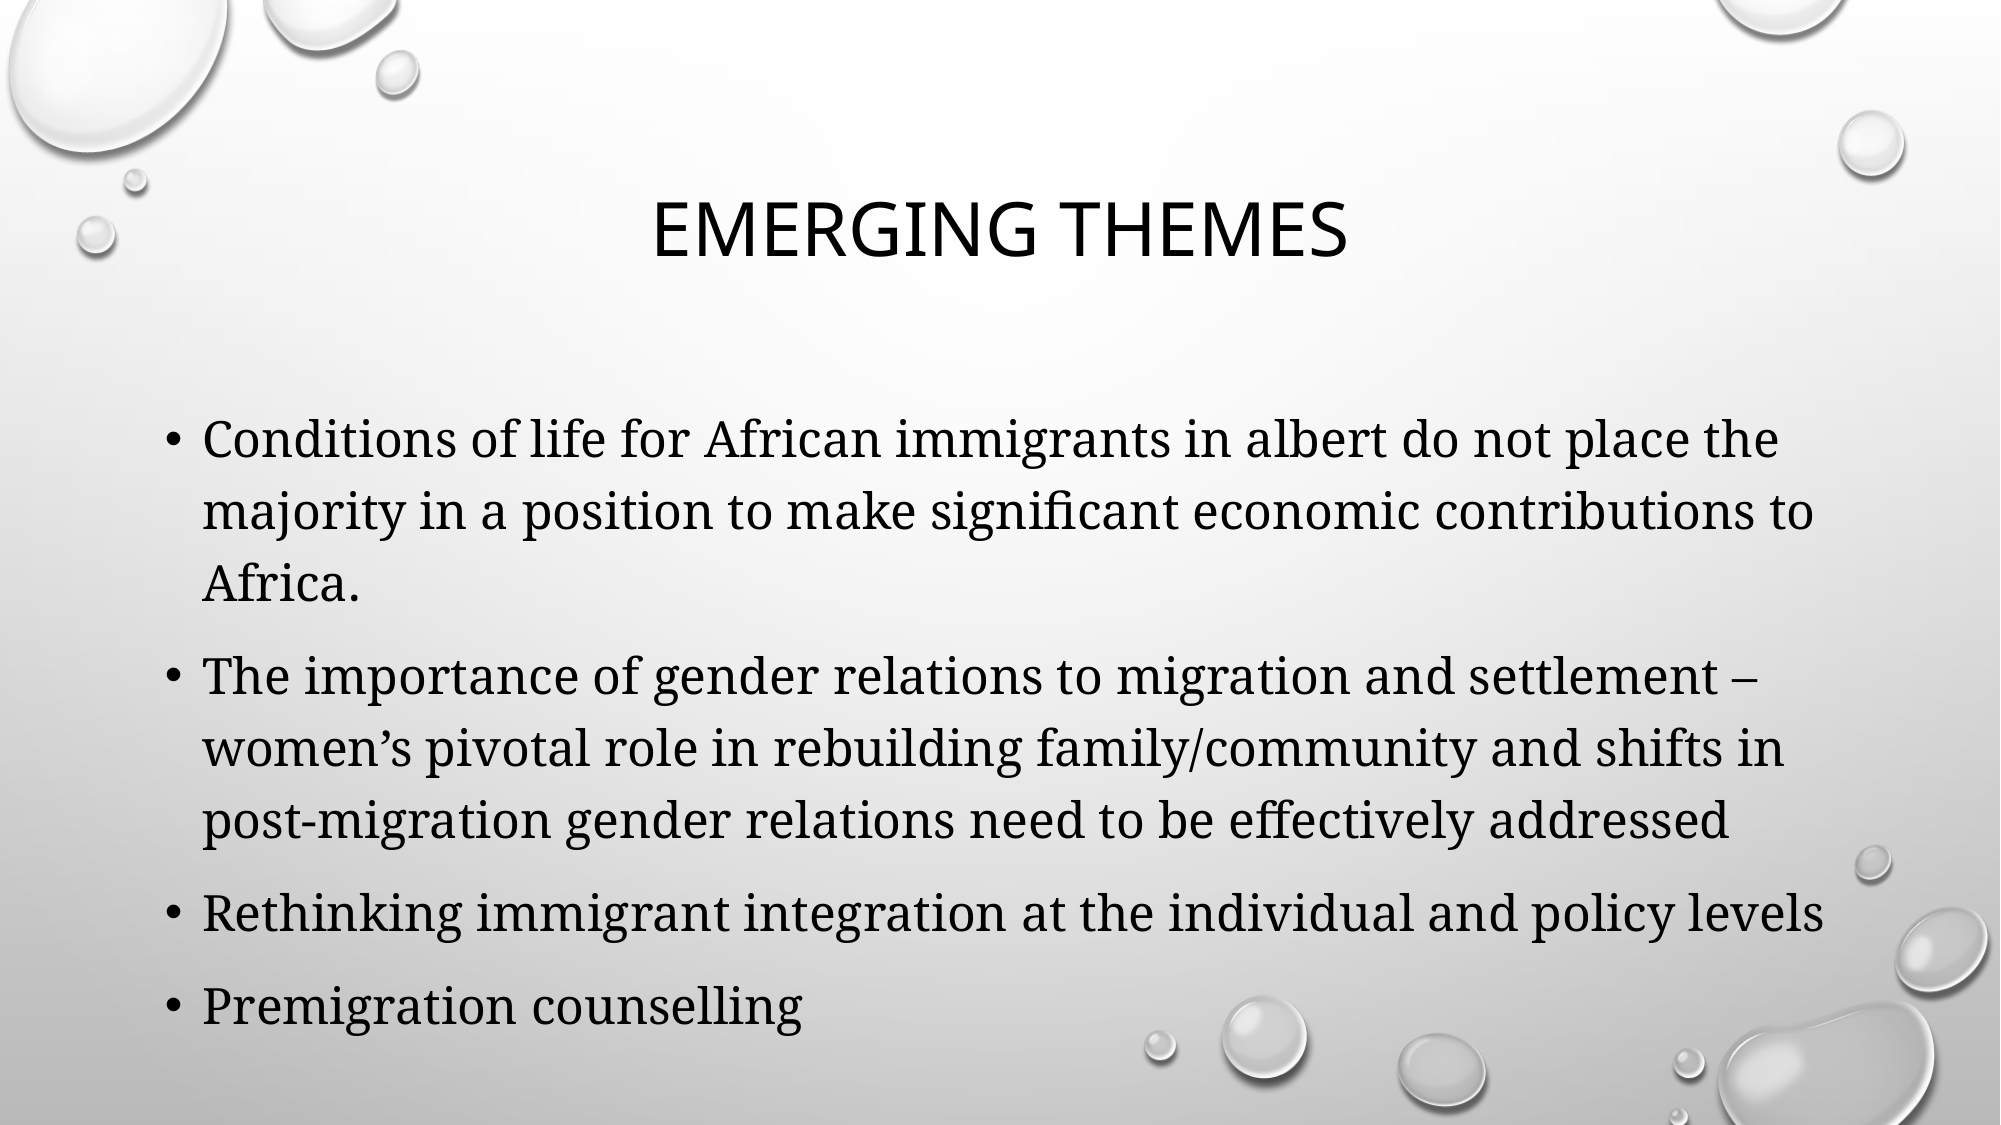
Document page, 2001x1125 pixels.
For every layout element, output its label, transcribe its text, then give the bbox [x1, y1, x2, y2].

title Emerging themes [149, 101, 1851, 364]
list Conditions of life for African immigrants in albert do not place the majority in a position to make significant economic contributions to Africa. The importance of gender relations to migration and settlement – women’s pivotal role in rebuilding family/community and shifts in post-migration gender relations need to be effectively addressed Rethinking immigrant integration at the individual and policy levels Premigration counselling [149, 388, 1850, 950]
picture [0, 0, 2000, 1125]
